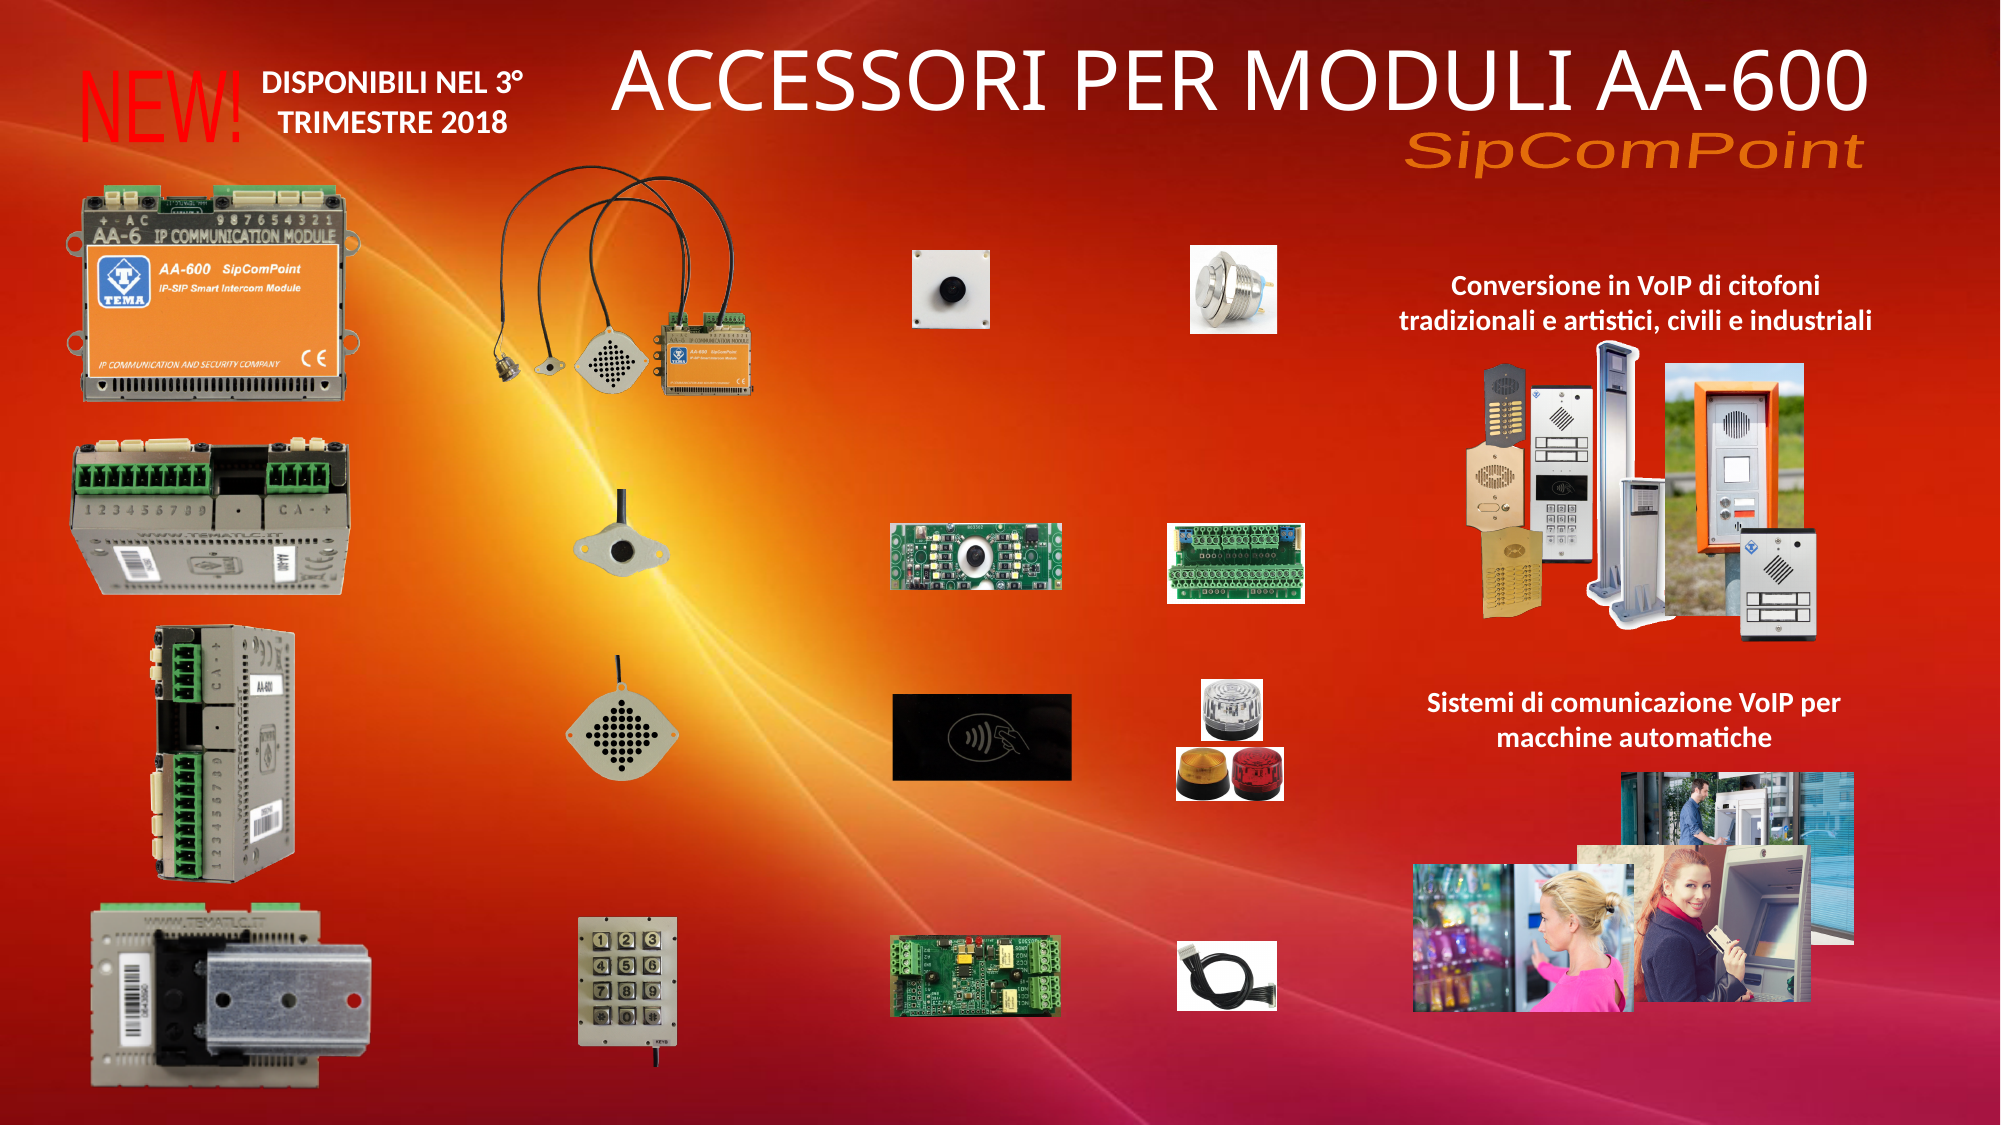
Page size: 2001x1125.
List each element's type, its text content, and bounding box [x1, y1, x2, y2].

text_box DISPONIBILI NEL 3° TRIMESTRE 2018 [209, 58, 576, 147]
title Accessori per moduli aa-600 [474, 0, 1888, 179]
text_box Conversione in VoIP di citofoni tradizionali e artistici, civili e industriali [1384, 264, 1888, 348]
text_box Sistemi di comunicazione VoIP per macchine automatiche [1383, 681, 1886, 765]
picture [0, 0, 2001, 1125]
